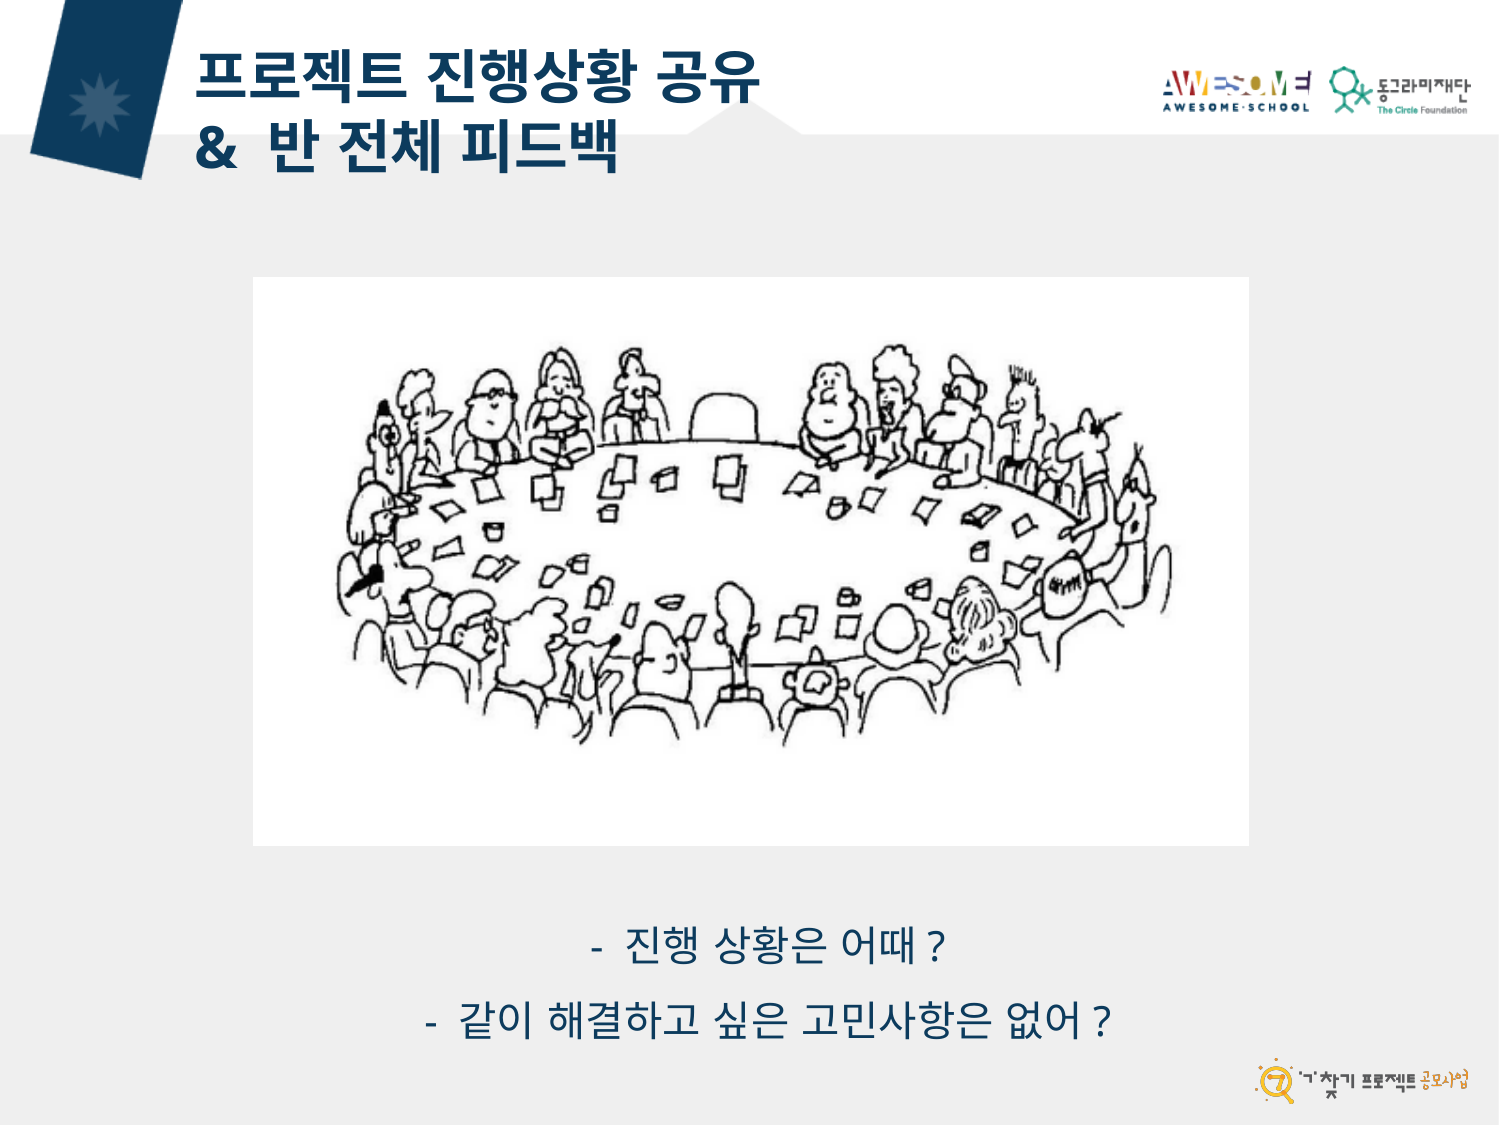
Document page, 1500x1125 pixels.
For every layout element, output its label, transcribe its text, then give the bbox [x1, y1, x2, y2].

text_box 프로젝트 진행상황 공유 & 반 전체 피드백 [188, 34, 1247, 96]
picture [0, 0, 1500, 1125]
